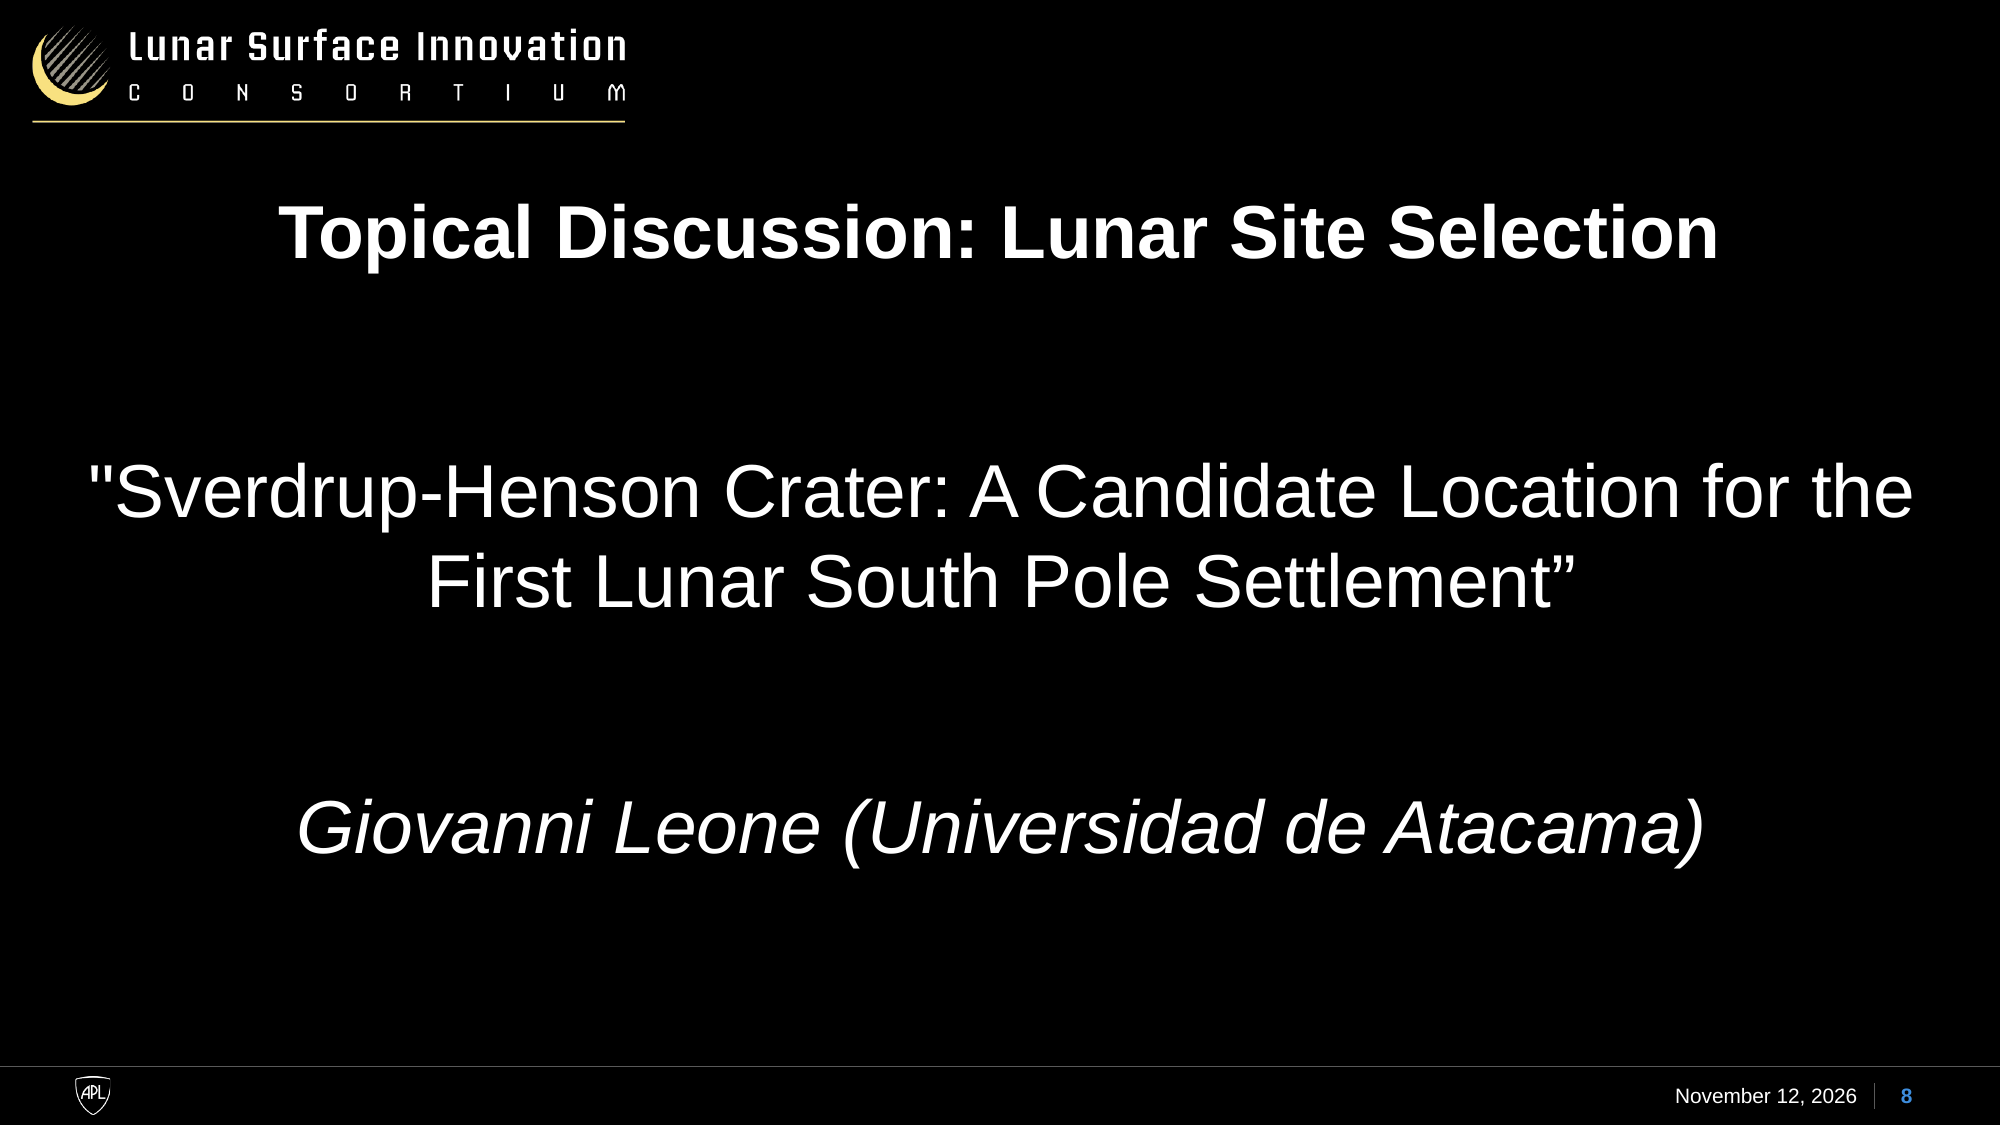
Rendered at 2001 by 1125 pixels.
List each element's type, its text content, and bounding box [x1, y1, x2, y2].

picture [0, 0, 710, 150]
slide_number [1646, 1066, 1873, 1125]
footer [121, 1066, 648, 1125]
title Topical Discussion: Lunar Site Selection [75, 193, 1925, 319]
slide_number 8 [1876, 1066, 1937, 1125]
list "Sverdrup-Henson Crater: A Candidate Location for the First Lunar South Pole Settlement” Giovanni Leone (Universidad de Atacama) [38, 318, 1966, 1066]
